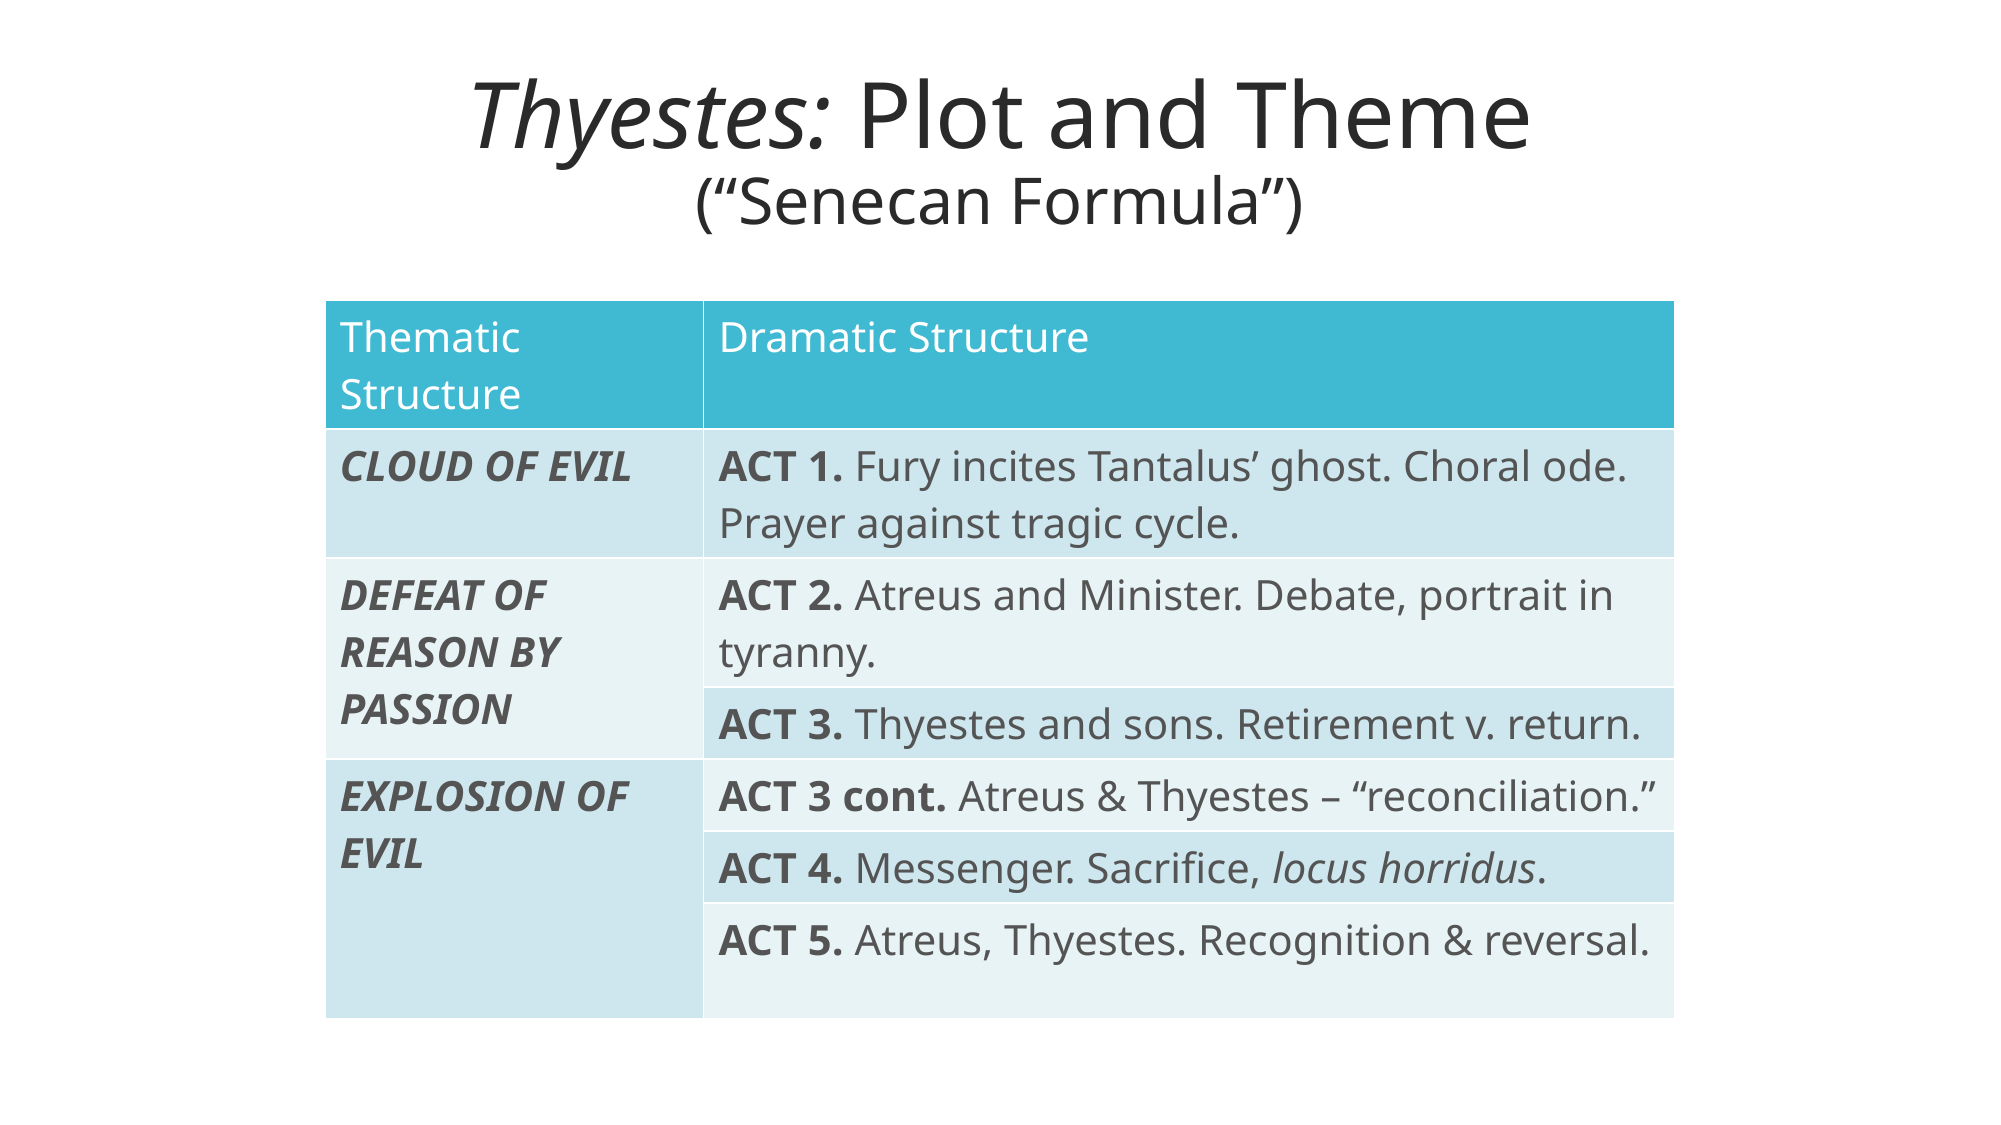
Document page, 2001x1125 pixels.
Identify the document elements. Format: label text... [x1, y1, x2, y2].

title Thyestes: Plot and Theme (“Senecan Formula”) [199, 45, 1801, 263]
table_cell ACT 3. Thyestes and sons. Retirement v. return. [704, 688, 1674, 758]
table_cell ACT 5. Atreus, Thyestes. Recognition & reversal. [704, 904, 1674, 1018]
table_cell CLOUD OF EVIL [326, 430, 703, 557]
table_cell ACT 1. Fury incites Tantalus’ ghost. Choral ode. Prayer against tragic cycle. [704, 430, 1674, 557]
table_cell ACT 3 cont. Atreus & Thyestes – “reconciliation.” [704, 760, 1674, 830]
table_header Dramatic Structure [704, 301, 1674, 428]
table_cell ACT 4. Messenger. Sacrifice, locus horridus. [704, 832, 1674, 902]
table_cell EXPLOSION OF EVIL [326, 760, 703, 1018]
table_cell ACT 2. Atreus and Minister. Debate, portrait in tyranny. [704, 559, 1674, 686]
table_header Thematic Structure [326, 301, 703, 428]
table_cell DEFEAT OF REASON BY PASSION [326, 559, 703, 758]
